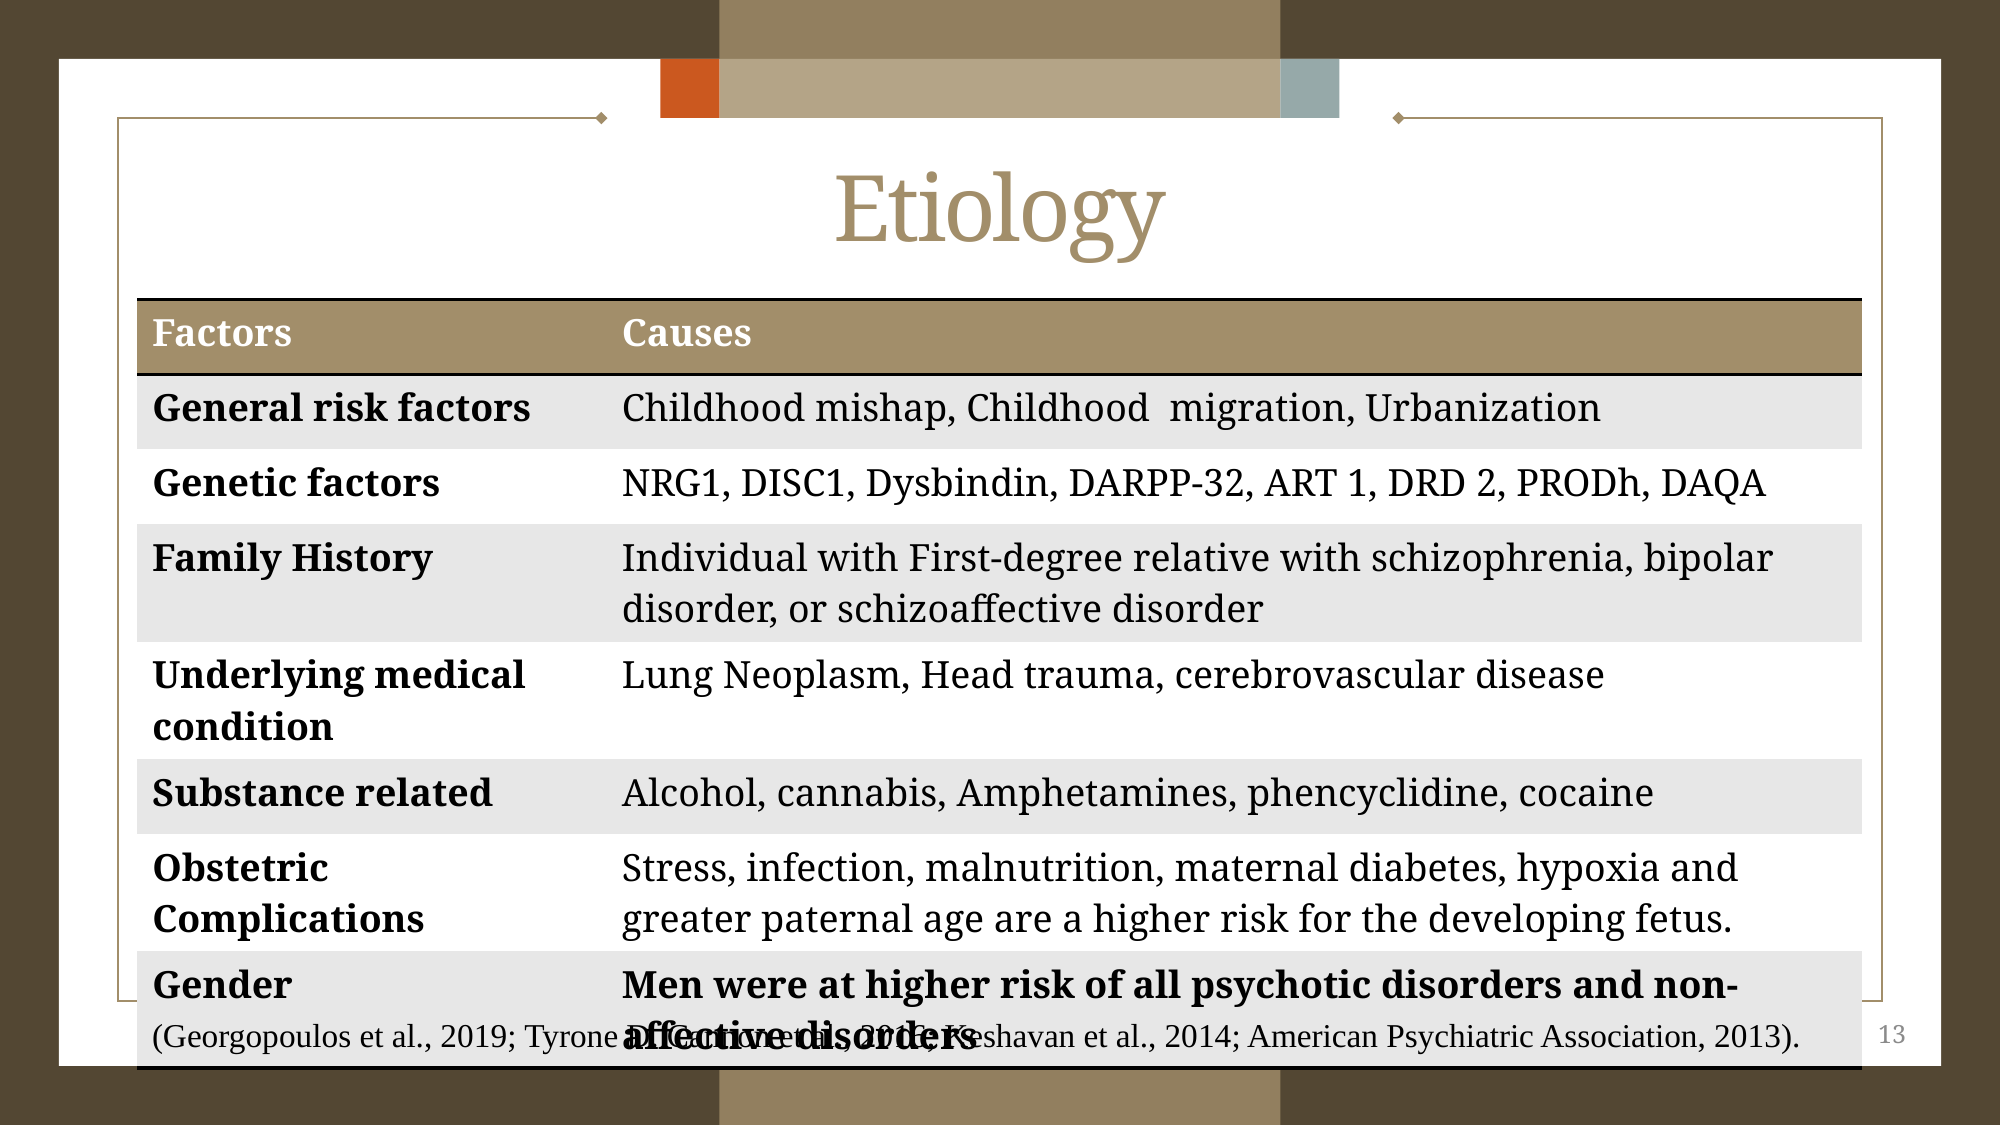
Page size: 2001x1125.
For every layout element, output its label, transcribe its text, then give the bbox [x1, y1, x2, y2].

table_cell Substance related [137, 759, 607, 834]
table_cell Alcohol, cannabis, Amphetamines, phencyclidine, cocaine [607, 759, 1862, 834]
table_cell Men were at higher risk of all psychotic disorders and non-affective disorders [607, 1062, 1862, 1066]
table_header Factors [137, 301, 607, 373]
table_cell Stress, infection, malnutrition, maternal diabetes, hypoxia and greater paternal age are a higher risk for the developing fetus. [607, 834, 1862, 951]
title Etiology [137, 146, 1863, 278]
table_cell Childhood mishap, Childhood migration, Urbanization [607, 376, 1862, 449]
table_cell Genetic factors [137, 449, 607, 524]
table_cell Underlying medical condition [137, 642, 607, 759]
table_cell Gender [137, 1062, 607, 1066]
table_cell Lung Neoplasm, Head trauma, cerebrovascular disease [607, 642, 1862, 759]
text_box (Georgopoulos et al., 2019; Tyrone D. Cannon et al., 2016; Keshavan et al., 2014; American Psychiatric Association, 2013). [137, 1007, 1863, 1062]
table_cell Gender [137, 951, 607, 1007]
table_cell General risk factors [137, 376, 607, 449]
table_header Causes [607, 301, 1862, 373]
table_cell Men were at higher risk of all psychotic disorders and non-affective disorders [607, 951, 1862, 1007]
table_cell Individual with First-degree relative with schizophrenia, bipolar disorder, or schizoaffective disorder [607, 524, 1862, 642]
table_cell Family History [137, 524, 607, 642]
slide_number 13 [1471, 1023, 1922, 1048]
table_cell NRG1, DISC1, Dysbindin, DARPP-32, ART 1, DRD 2, PRODh, DAQA [607, 449, 1862, 524]
table_cell Obstetric Complications [137, 834, 607, 951]
